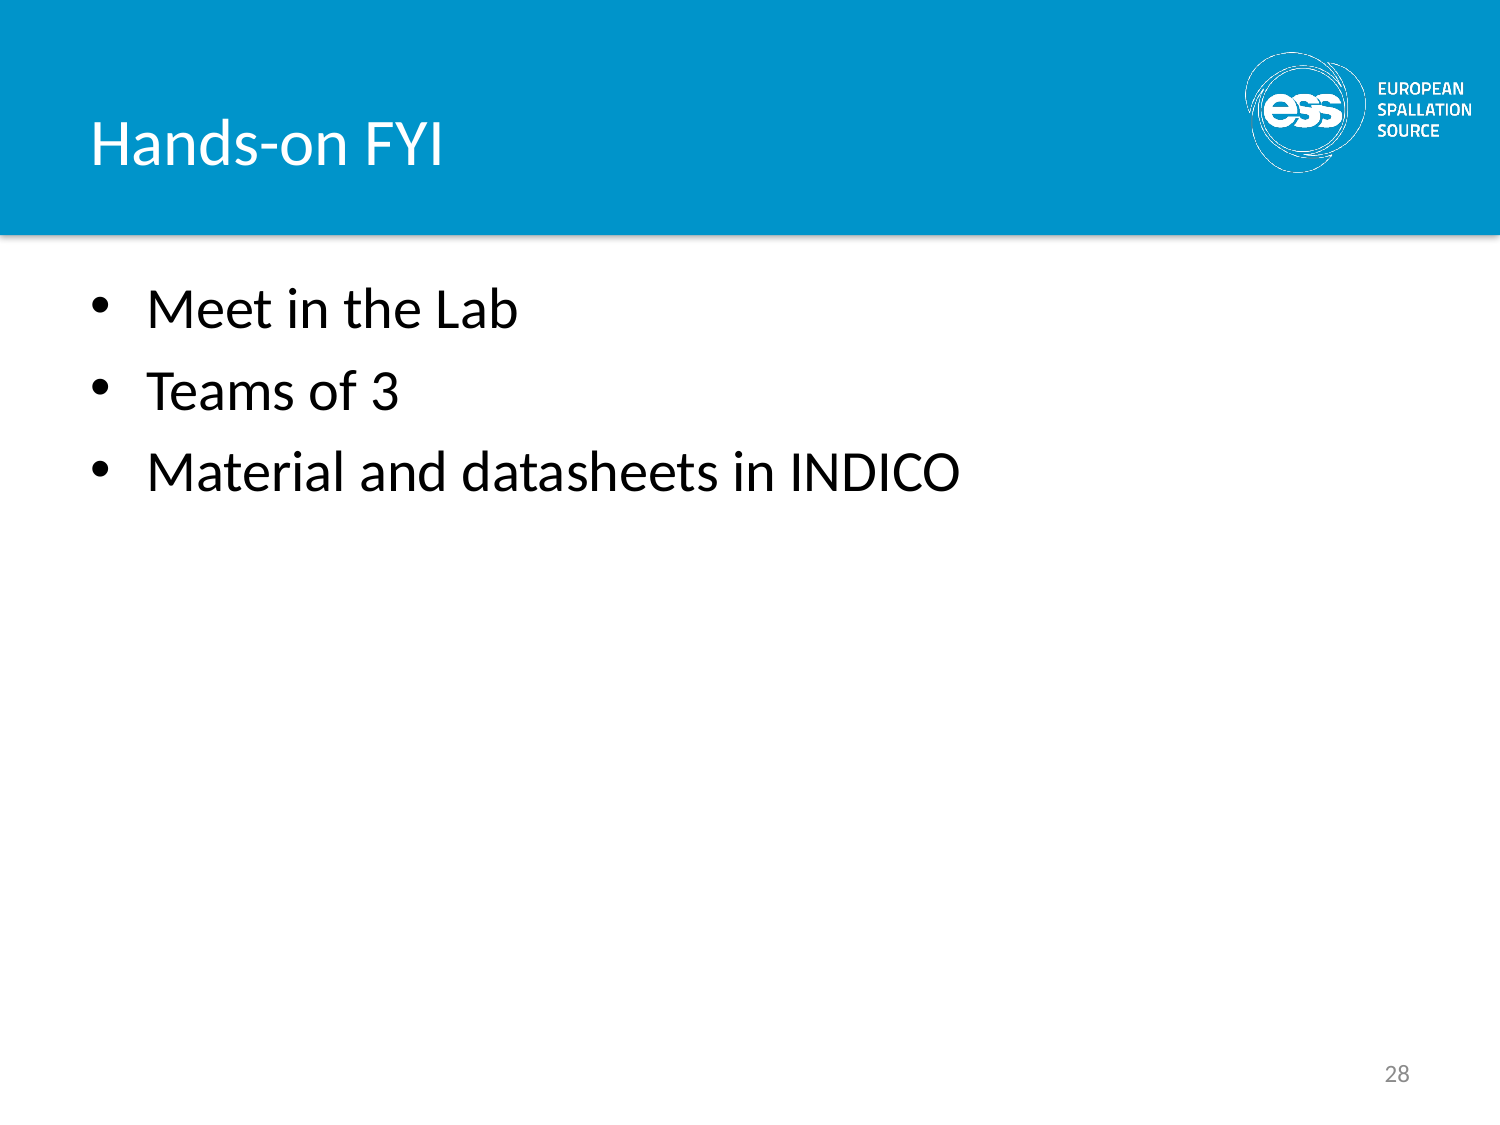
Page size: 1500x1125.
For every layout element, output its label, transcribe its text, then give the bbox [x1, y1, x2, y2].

list Meet in the Lab Teams of 3 Material and datasheets in INDICO [75, 262, 1425, 1005]
picture [1422, 125, 1428, 134]
picture [1454, 83, 1458, 94]
slide_number 28 [1074, 1042, 1425, 1103]
picture [1418, 104, 1423, 115]
title Hands-on FYI [75, 45, 1247, 233]
picture [1432, 125, 1438, 136]
picture [1264, 94, 1342, 127]
picture [1423, 83, 1430, 94]
picture [1398, 109, 1406, 115]
picture [1379, 83, 1385, 94]
picture [1400, 83, 1407, 94]
picture [1389, 104, 1393, 115]
picture [1436, 104, 1444, 115]
picture [1409, 104, 1415, 115]
picture [1443, 86, 1450, 93]
